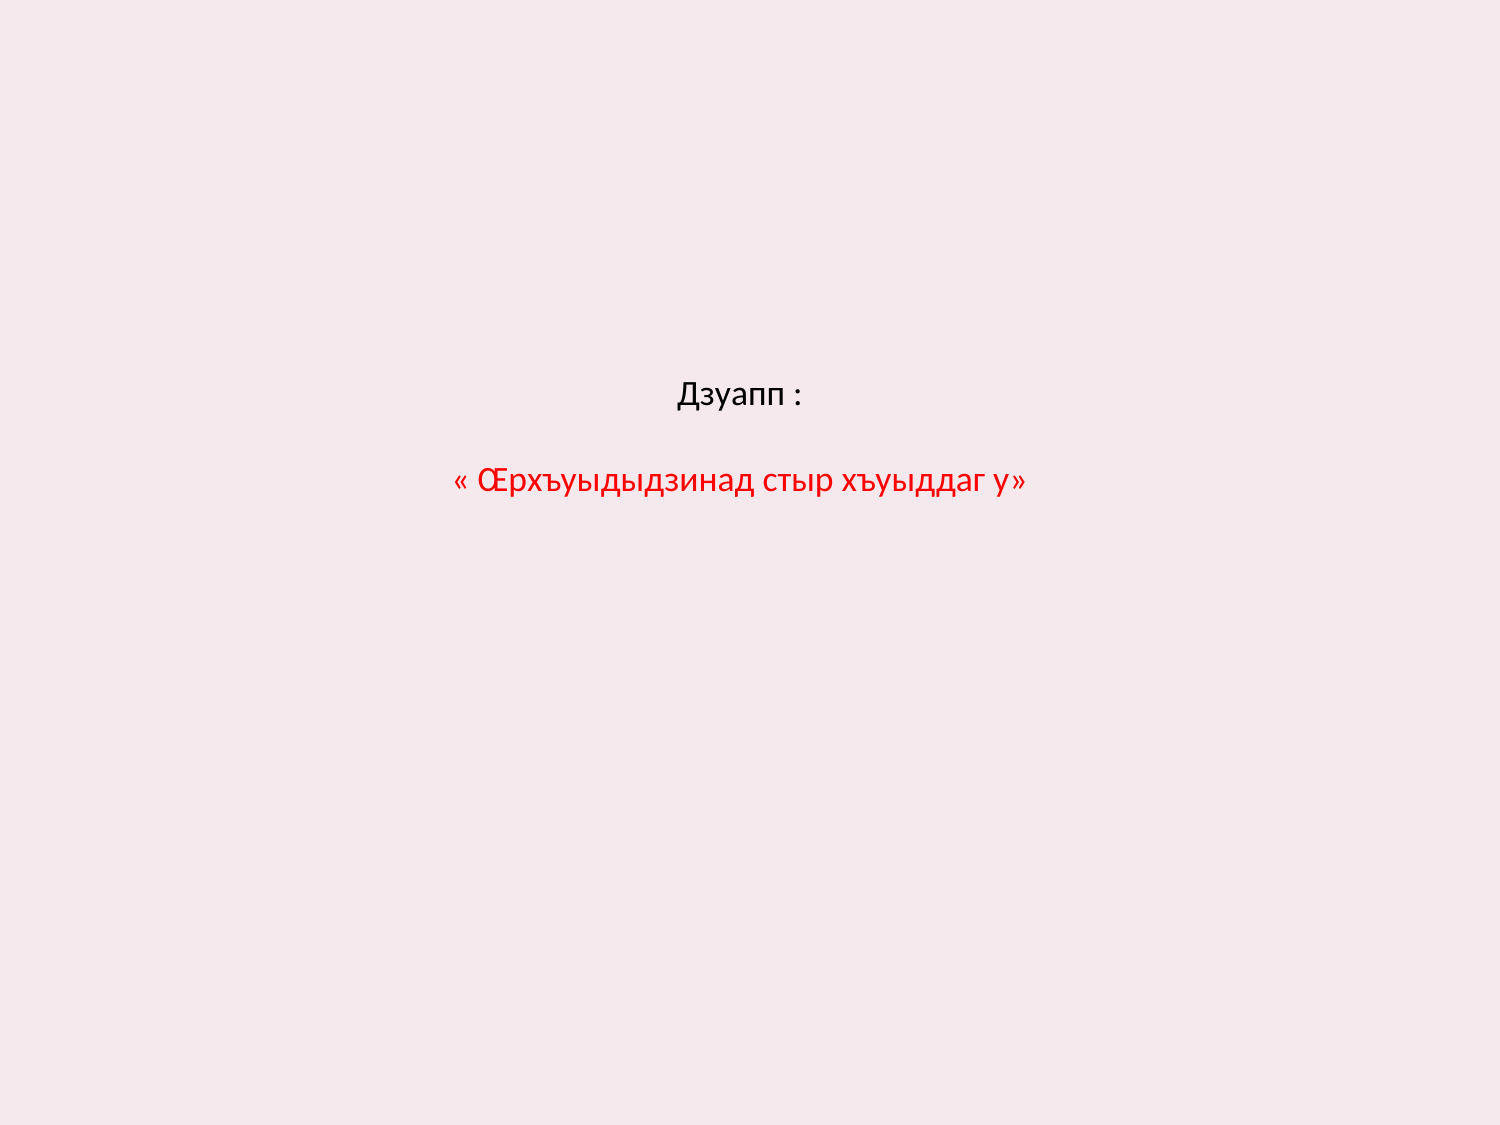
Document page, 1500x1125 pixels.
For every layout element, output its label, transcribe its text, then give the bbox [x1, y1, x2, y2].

title Дзуапп : « Œрхъуыдыдзинад стыр хъуыддаг у» [64, 361, 1415, 550]
